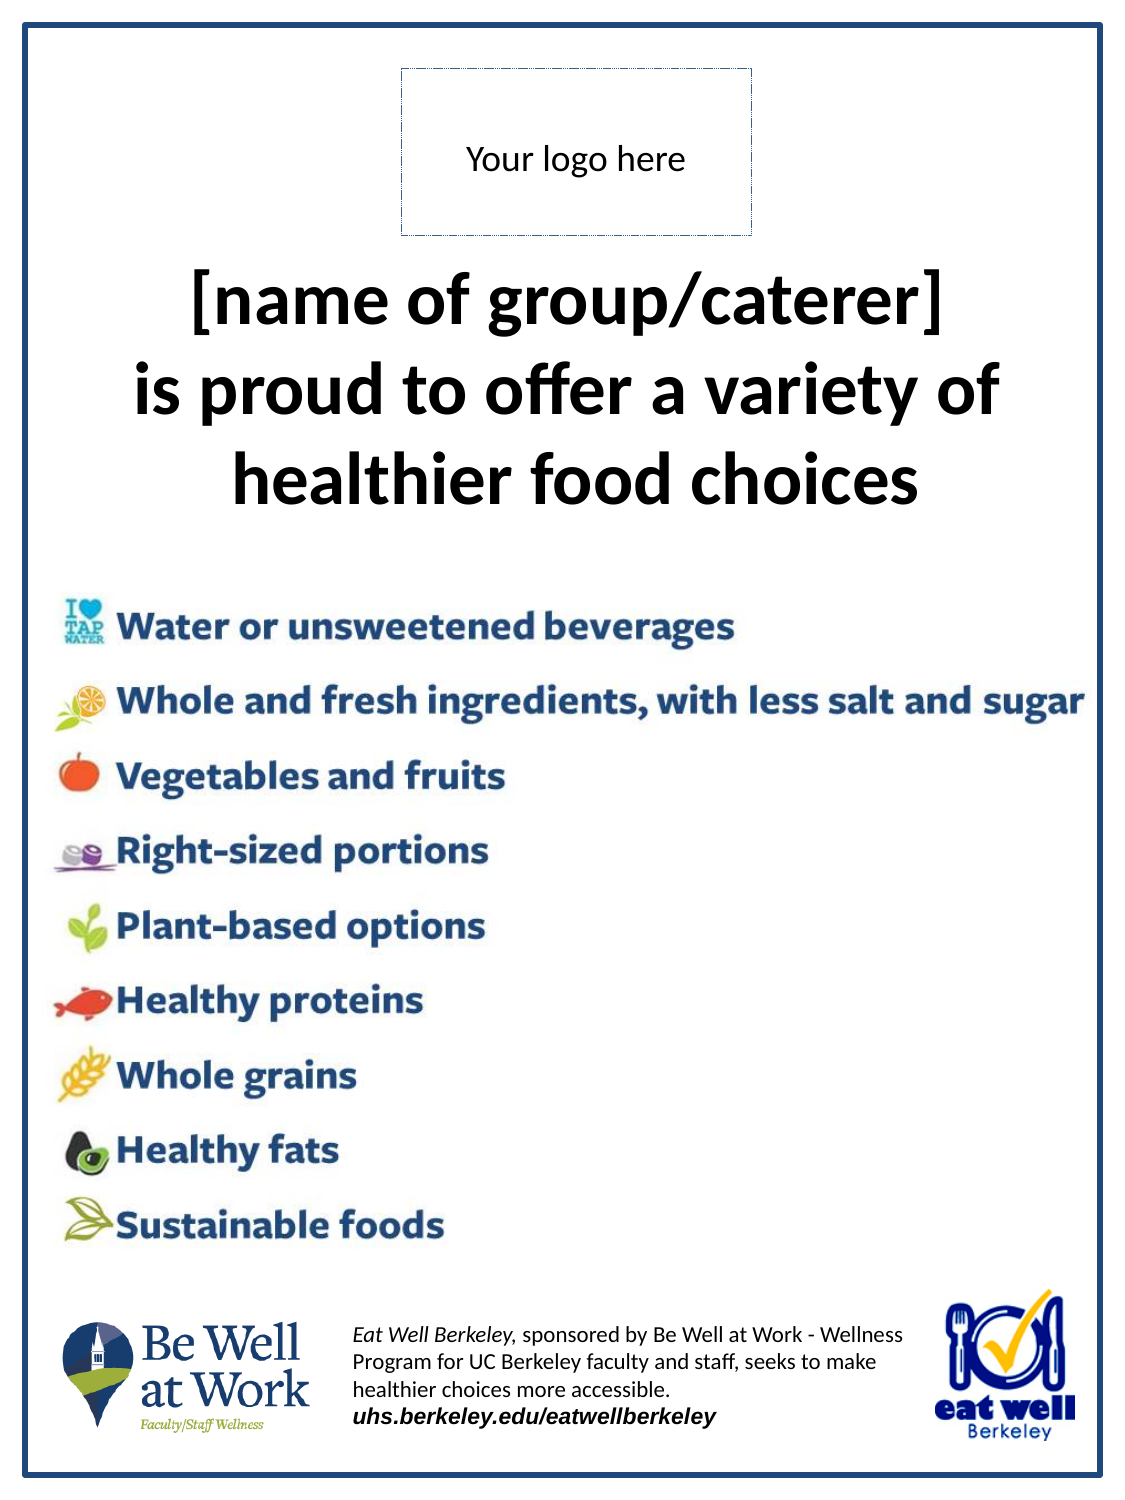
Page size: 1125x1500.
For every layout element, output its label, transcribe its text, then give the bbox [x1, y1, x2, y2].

picture [49, 1312, 351, 1440]
text_box [name of group/caterer] is proud to offer a variety of healthier food choices [114, 151, 1038, 573]
text_box Your logo here [413, 126, 739, 187]
picture [934, 1289, 1076, 1441]
text_box [23, 75, 1102, 1477]
text_box Eat Well Berkeley, sponsored by Be Well at Work - Wellness Program for UC Berkeley faculty and staff, seeks to make healthier choices more accessible. uhs.berkeley.edu/eatwellberkeley [350, 1311, 929, 1437]
text_box [0, 0, 1125, 75]
picture [36, 574, 1101, 1276]
text_box [399, 75, 753, 238]
